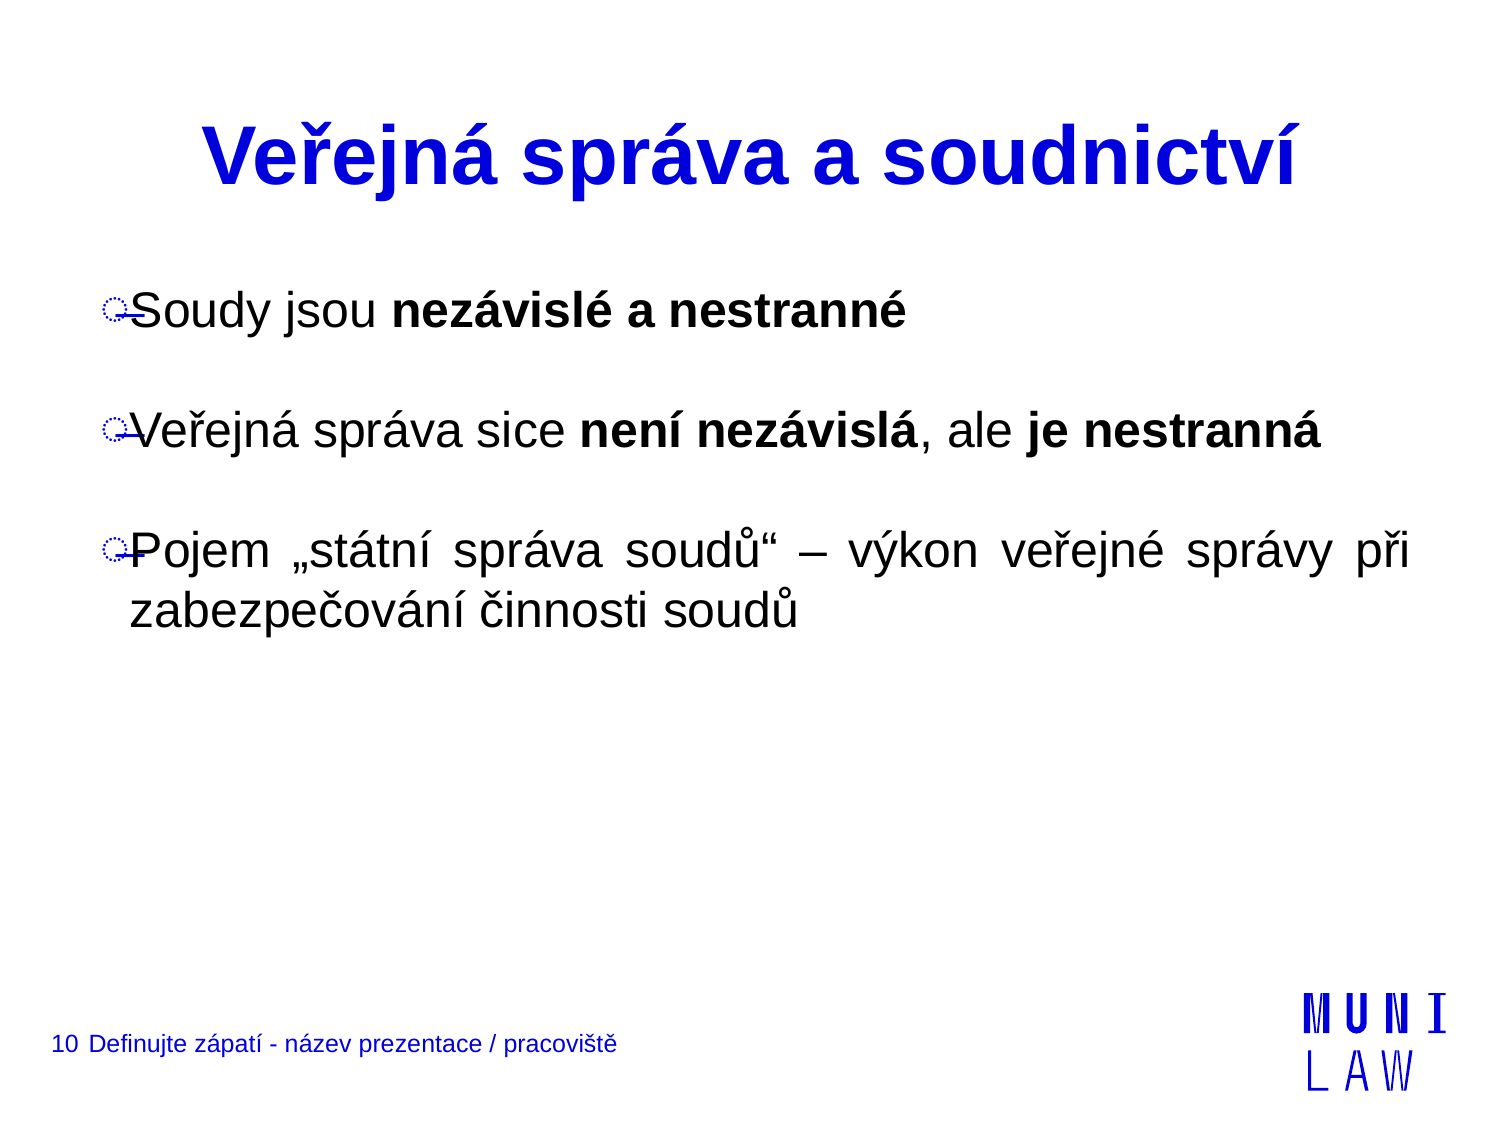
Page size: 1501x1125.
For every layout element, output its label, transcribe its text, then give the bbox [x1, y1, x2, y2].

list Soudy jsou nezávislé a nestranné Veřejná správa sice není nezávislá, ale je nestranná Pojem „státní správa soudů“ – výkon veřejné správy při zabezpečování činnosti soudů [88, 277, 1412, 957]
slide_number 10 [50, 1021, 82, 1063]
title Veřejná správa a soudnictví [88, 118, 1412, 193]
footer Definujte zápatí - název prezentace / pracoviště [88, 1021, 1064, 1063]
